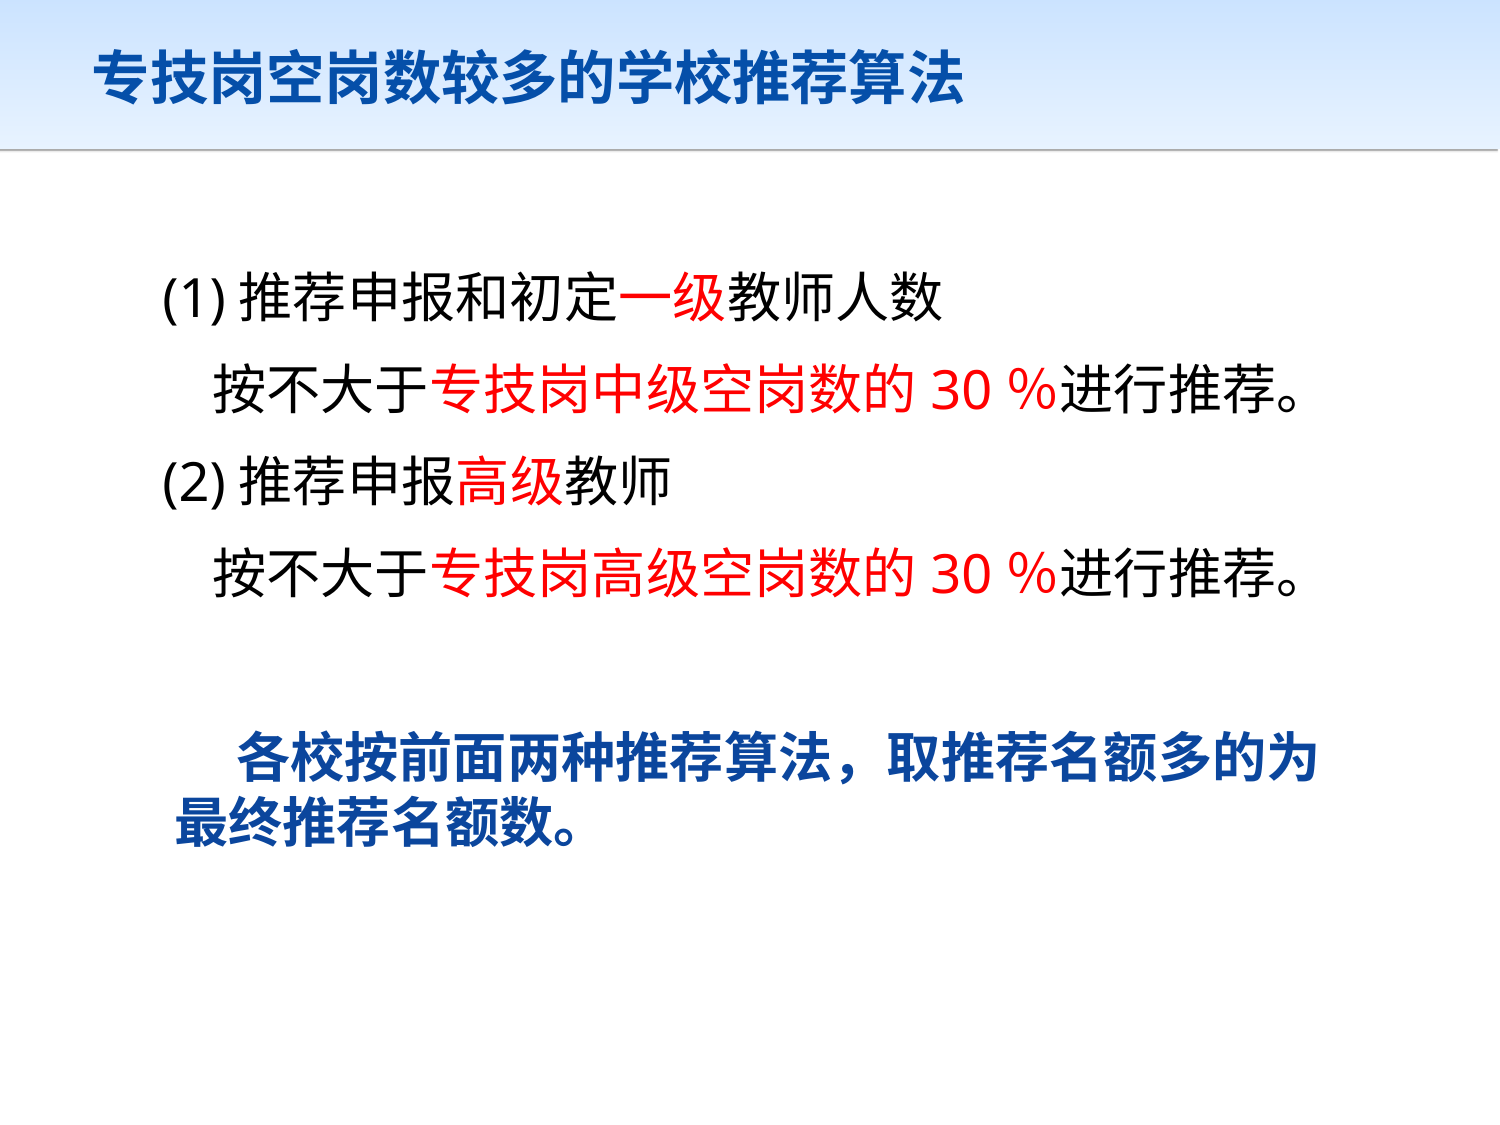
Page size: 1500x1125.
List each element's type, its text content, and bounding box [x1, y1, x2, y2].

title 专技岗空岗数较多的学校推荐算法 [76, 23, 1424, 131]
text_box 各校按前面两种推荐算法，取推荐名额多的为最终推荐名额数。 [159, 716, 1376, 861]
text_box (1)推荐申报和初定一级教师人数 按不大于专技岗中级空岗数的30％进行推荐。 (2)推荐申报高级教师 按不大于专技岗高级空岗数的30％进行推荐。 [147, 255, 1436, 612]
